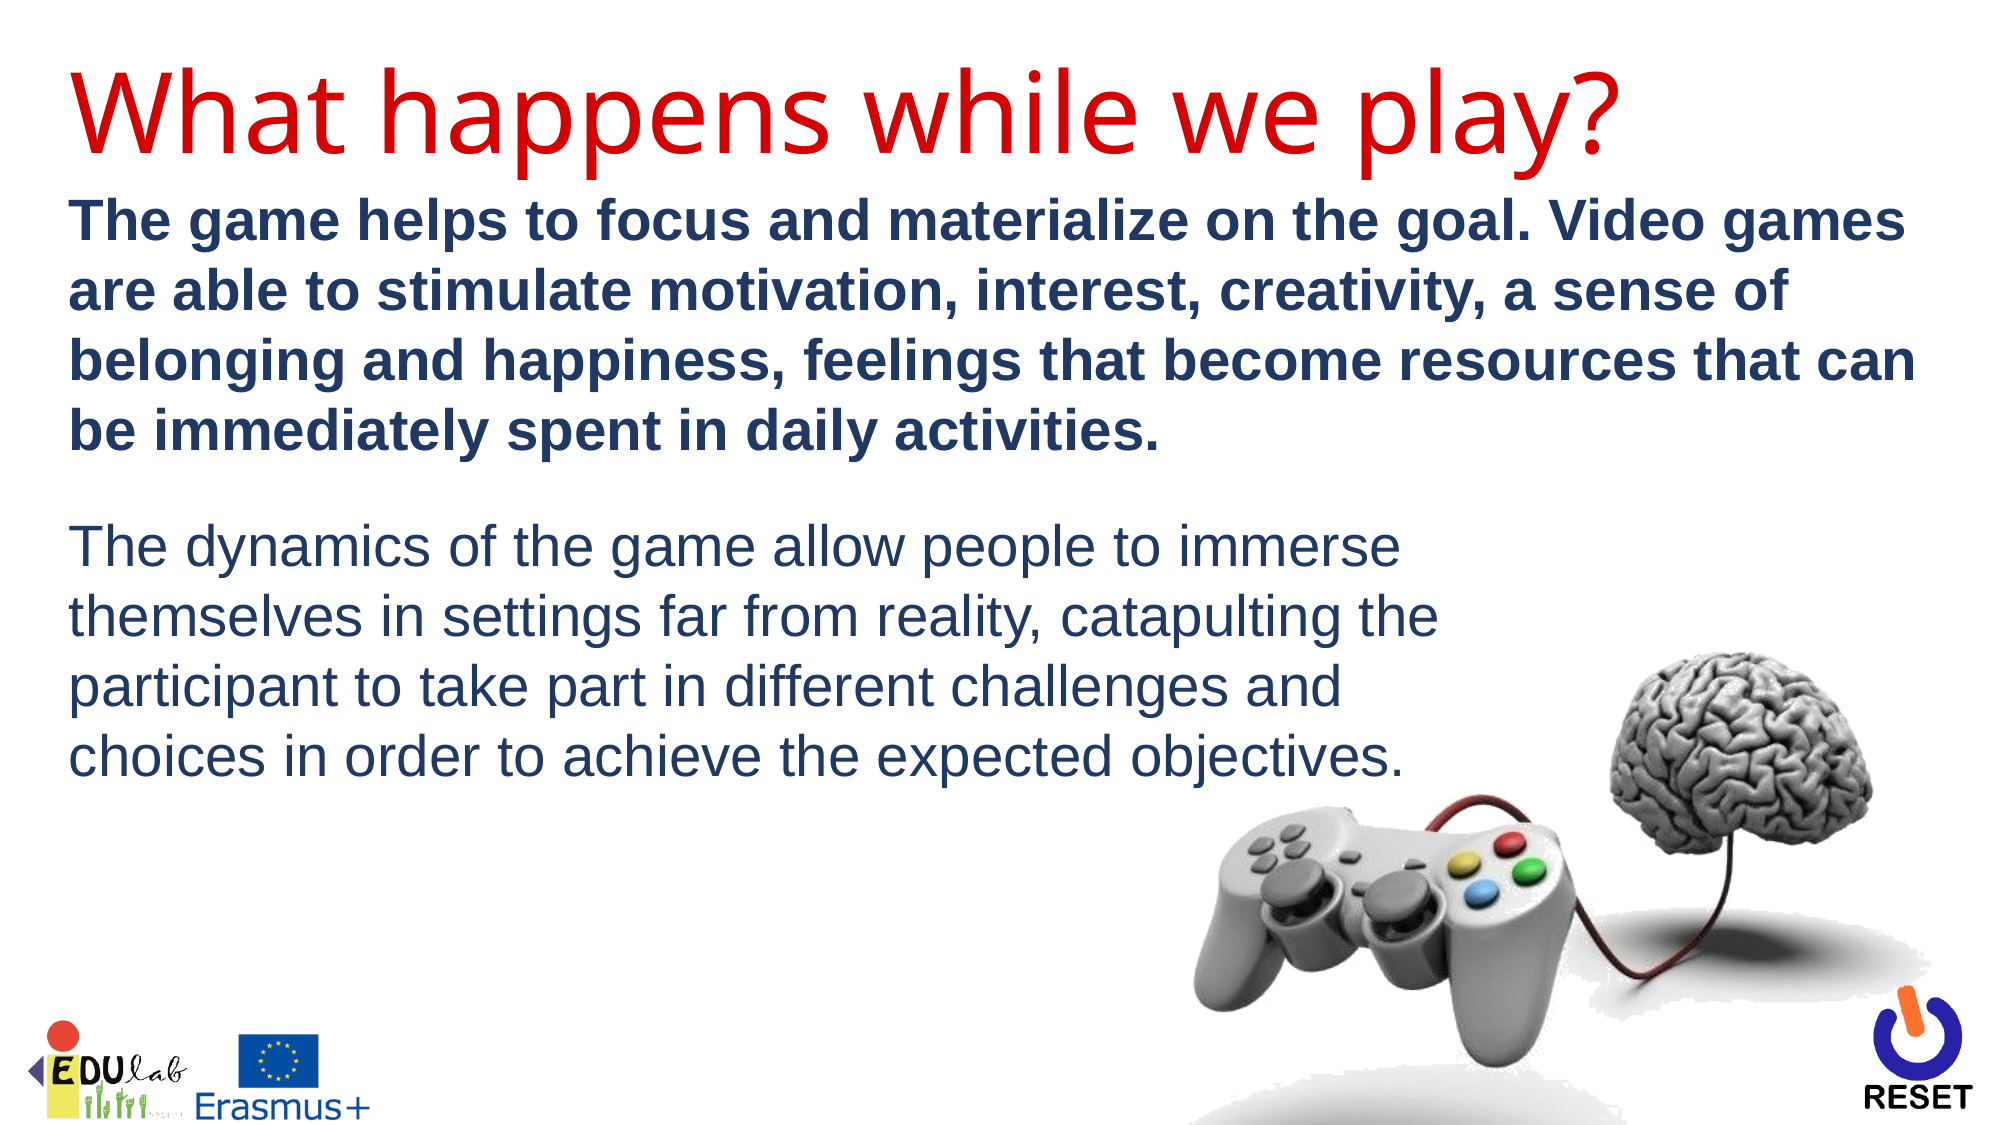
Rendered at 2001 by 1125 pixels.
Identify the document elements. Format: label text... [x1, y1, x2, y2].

title What happens while we play? [54, 59, 1863, 174]
text_box The dynamics of the game allow people to immerse themselves in settings far from reality, catapulting the participant to take part in different challenges and choices in order to achieve the expected objectives. [54, 501, 1506, 796]
picture [1118, 594, 1973, 1125]
picture [24, 1014, 372, 1123]
text_box The game helps to focus and materialize on the goal. Video games are able to stimulate motivation, interest, creativity, a sense of belonging and happiness, feelings that become resources that can be immediately spent in daily activities. [54, 174, 1980, 470]
